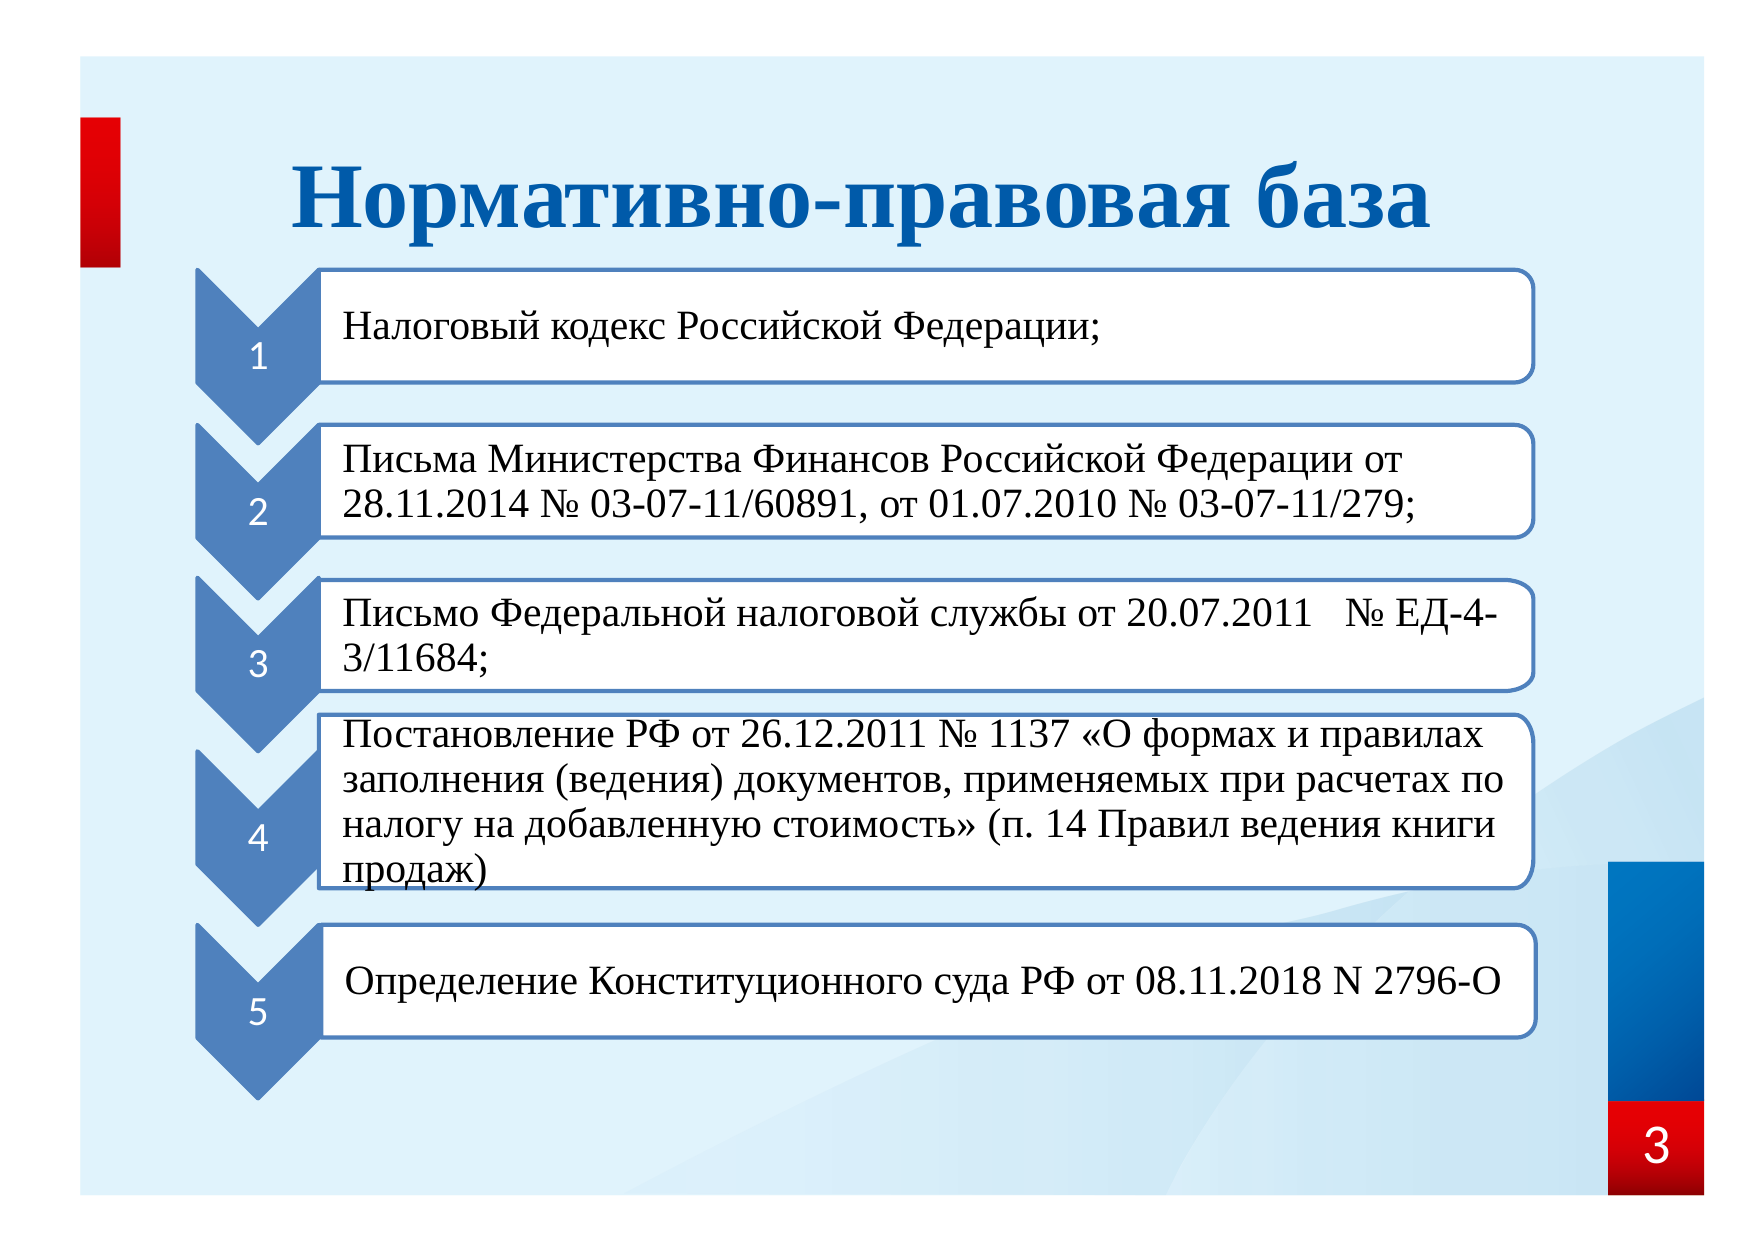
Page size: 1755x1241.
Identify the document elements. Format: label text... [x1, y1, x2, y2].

text_box [428, 983, 579, 1134]
text_box 4 [195, 749, 316, 927]
text_box 5 [195, 922, 321, 1101]
slide_number 3 [1596, 1092, 1716, 1207]
text_box Определение Конституционного суда РФ от 08.11.2018 N 2796-О [320, 922, 1538, 1040]
title Нормативно-правовая база [157, 90, 1566, 291]
text_box 2 [195, 422, 320, 601]
picture [0, 0, 1754, 1240]
text_box 1 [195, 267, 320, 446]
text_box Налоговый кодекс Российской Федерации; [316, 267, 1536, 385]
text_box Постановление РФ от 26.12.2011 № 1137 «О формах и правилах заполнения (ведения) документов, применяемых при расчетах по налогу на добавленную стоимость» (п. 14 Правил ведения книги продаж) [316, 712, 1536, 891]
text_box 3 [195, 575, 321, 754]
text_box Письма Министерства Финансов Российской Федерации от 28.11.2014 № 03-07-11/60891, от 01.07.2010 № 03-07-11/279; [316, 422, 1536, 540]
text_box Письмо Федеральной налоговой службы от 20.07.2011 № ЕД-4-3/11684; [316, 577, 1536, 694]
